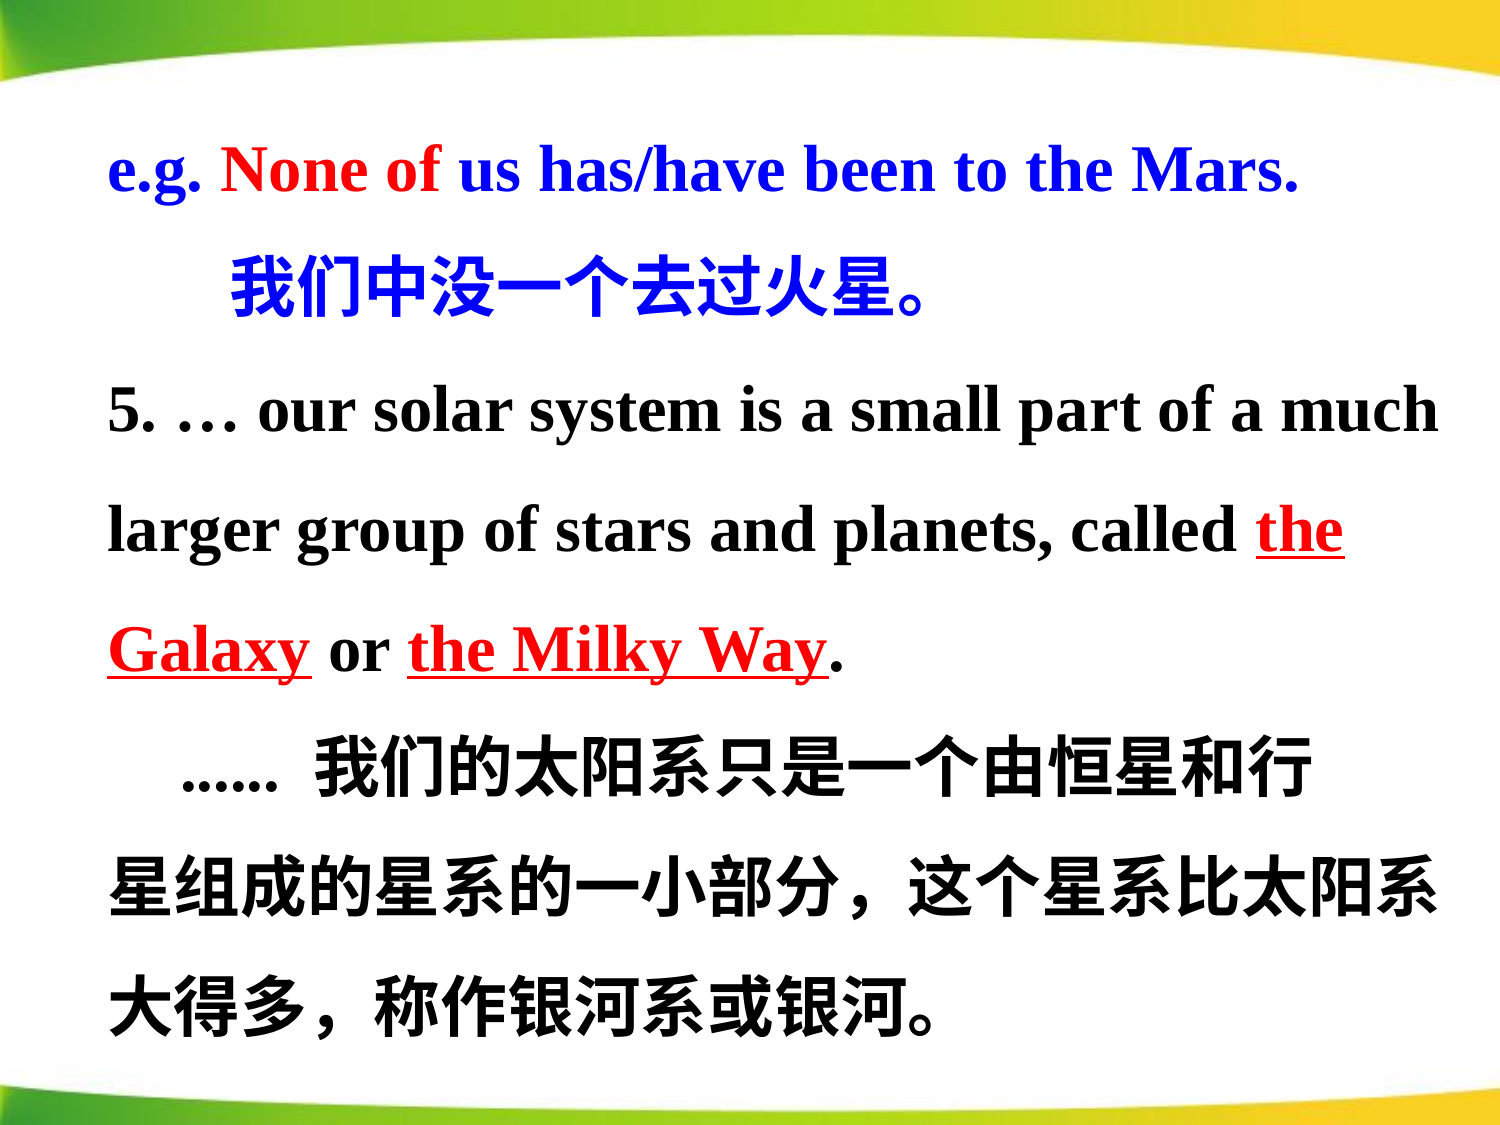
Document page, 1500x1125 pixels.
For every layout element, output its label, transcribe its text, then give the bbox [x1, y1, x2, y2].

text_box e.g. None of us has/have been to the Mars. 我们中没一个去过火星。 5. … our solar system is a small part of a much larger group of stars and planets, called the Galaxy or the Milky Way. ...... 我们的太阳系只是一个由恒星和行 星组成的星系的一小部分，这个星系比太阳系大得多，称作银河系或银河。 [92, 77, 1499, 1053]
picture [0, 0, 1500, 1125]
